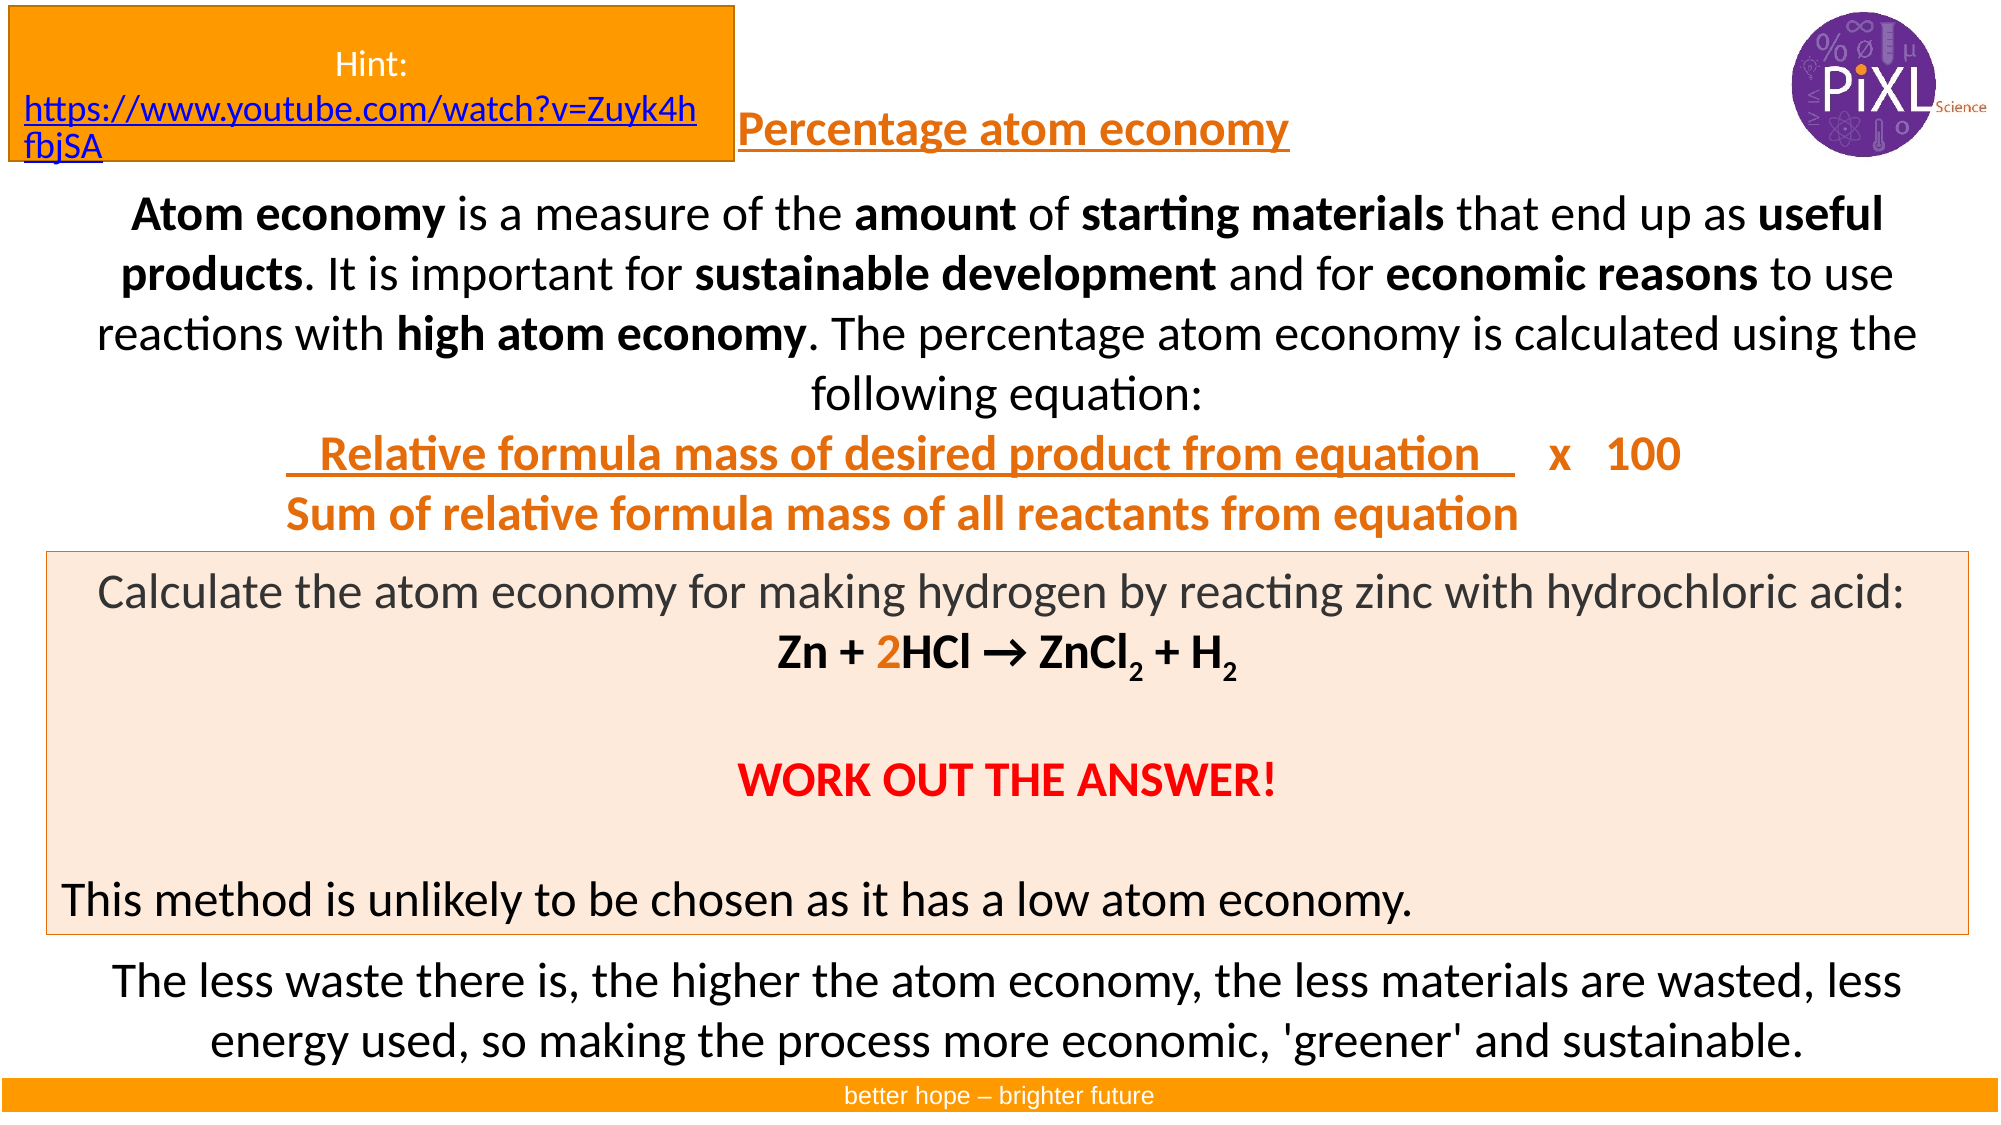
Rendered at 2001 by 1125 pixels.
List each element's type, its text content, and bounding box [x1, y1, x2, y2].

text_box Calculate the atom economy for making hydrogen by reacting zinc with hydrochloric acid: Zn + 2HCl → ZnCl2 + H2 WORK OUT THE ANSWER! This method is unlikely to be chosen as it has a low atom economy. [46, 551, 1969, 935]
text_box The less waste there is, the higher the atom economy, the less materials are wasted, less energy used, so making the process more economic, 'greener' and sustainable. [46, 940, 1969, 1076]
text_box Hint: https://www.youtube.com/watch?v=Zuyk4hfbjSA [8, 5, 735, 162]
text_box Atom economy is a measure of the amount of starting materials that end up as useful products. It is important for sustainable development and for economic reasons to use reactions with high atom economy. The percentage atom economy is calculated using the following equation: Relative formula mass of desired product from equation x 100 Sum of relative formula mass of all reactants from equation [46, 172, 1969, 548]
text_box Percentage atom economy [27, 88, 2000, 583]
picture [1769, 2, 1995, 88]
picture [5, 2, 559, 140]
